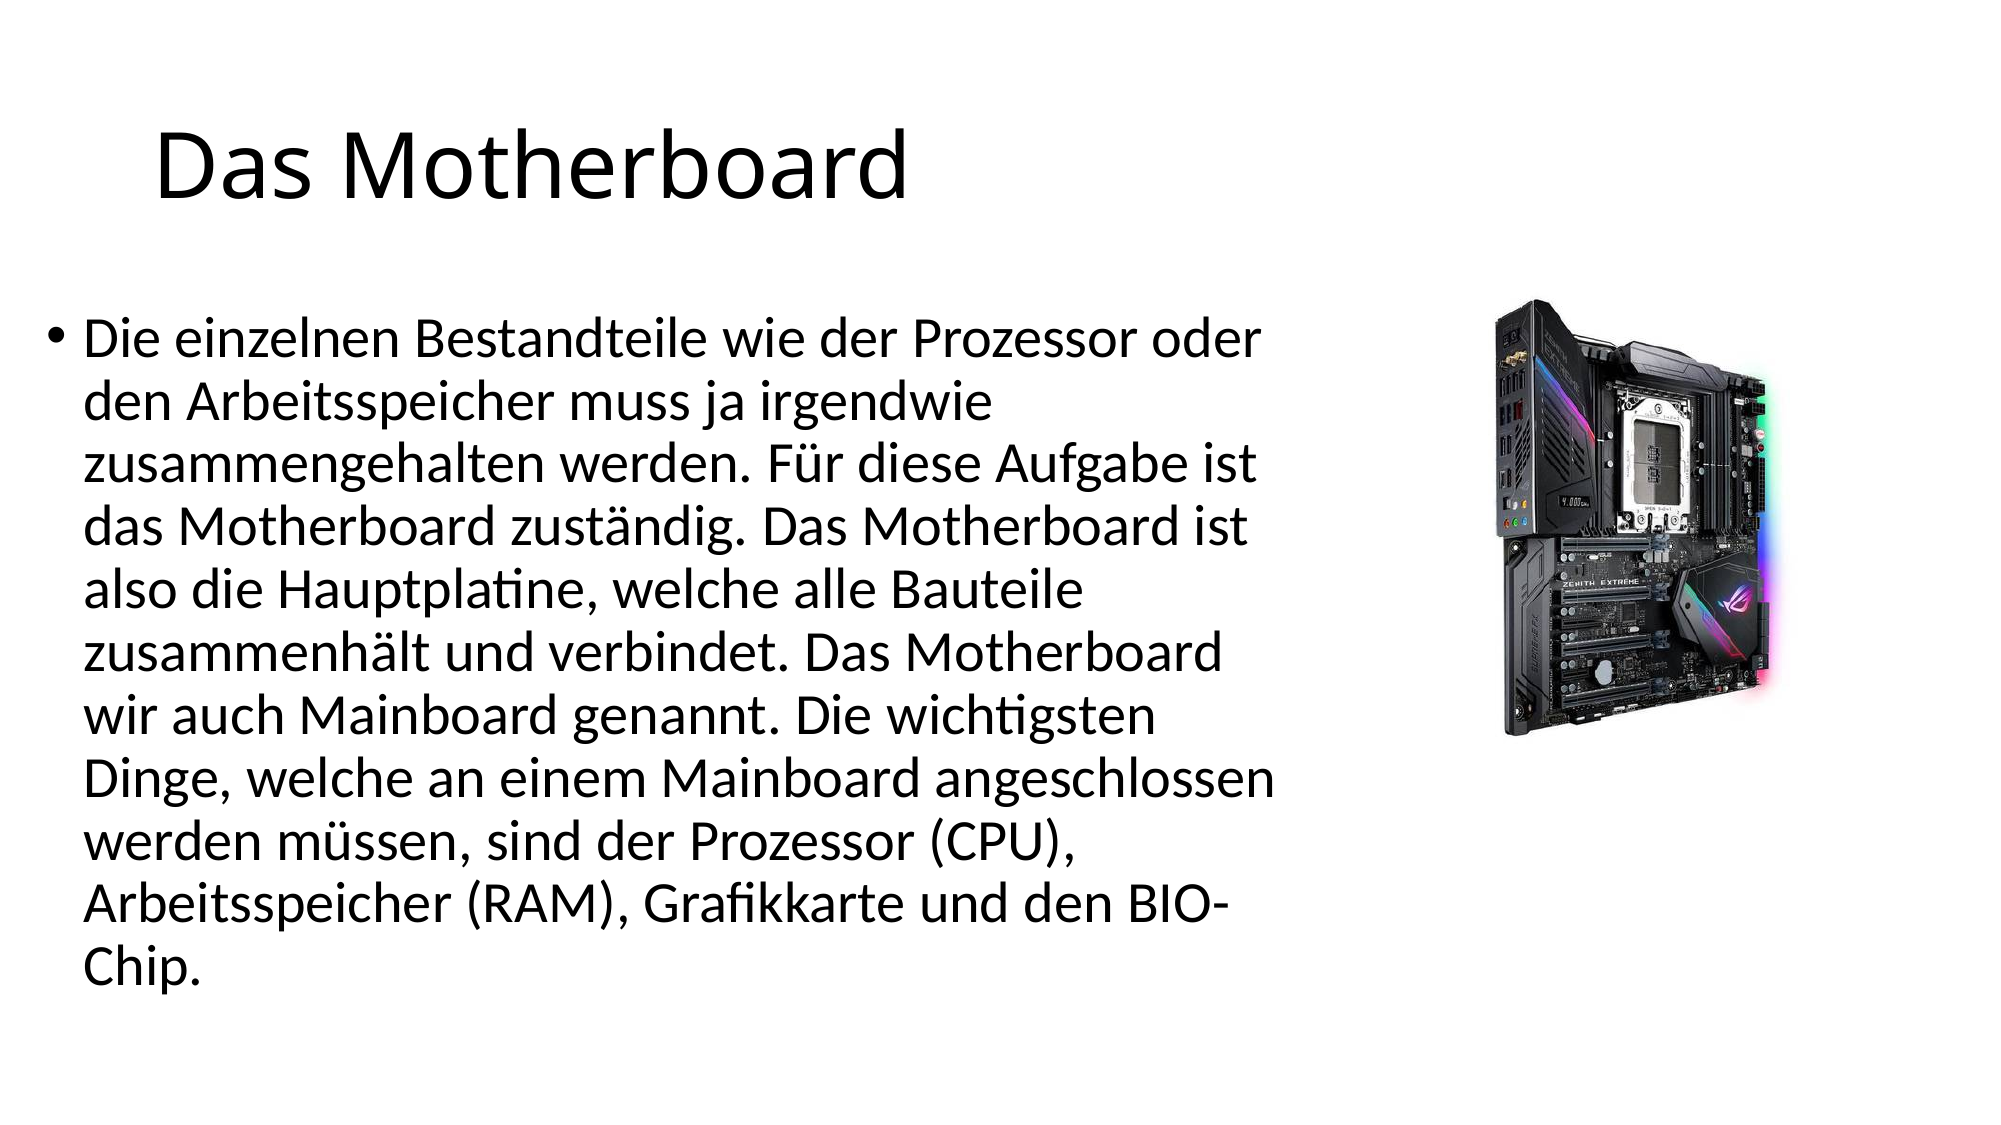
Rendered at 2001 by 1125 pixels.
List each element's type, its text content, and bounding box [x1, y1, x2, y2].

title Das Motherboard [137, 59, 1863, 278]
picture [1306, 177, 1986, 857]
list Die einzelnen Bestandteile wie der Prozessor oder den Arbeitsspeicher muss ja irgendwie zusammengehalten werden. Für diese Aufgabe ist das Motherboard zuständig. Das Motherboard ist also die Hauptplatine, welche alle Bauteile zusammenhält und verbindet. Das Motherboard wir auch Mainboard genannt. Die wichtigsten Dinge, welche an einem Mainboard angeschlossen werden müssen, sind der Prozessor (CPU), Arbeitsspeicher (RAM), Grafikkarte und den BIO-Chip. [31, 299, 1320, 1109]
